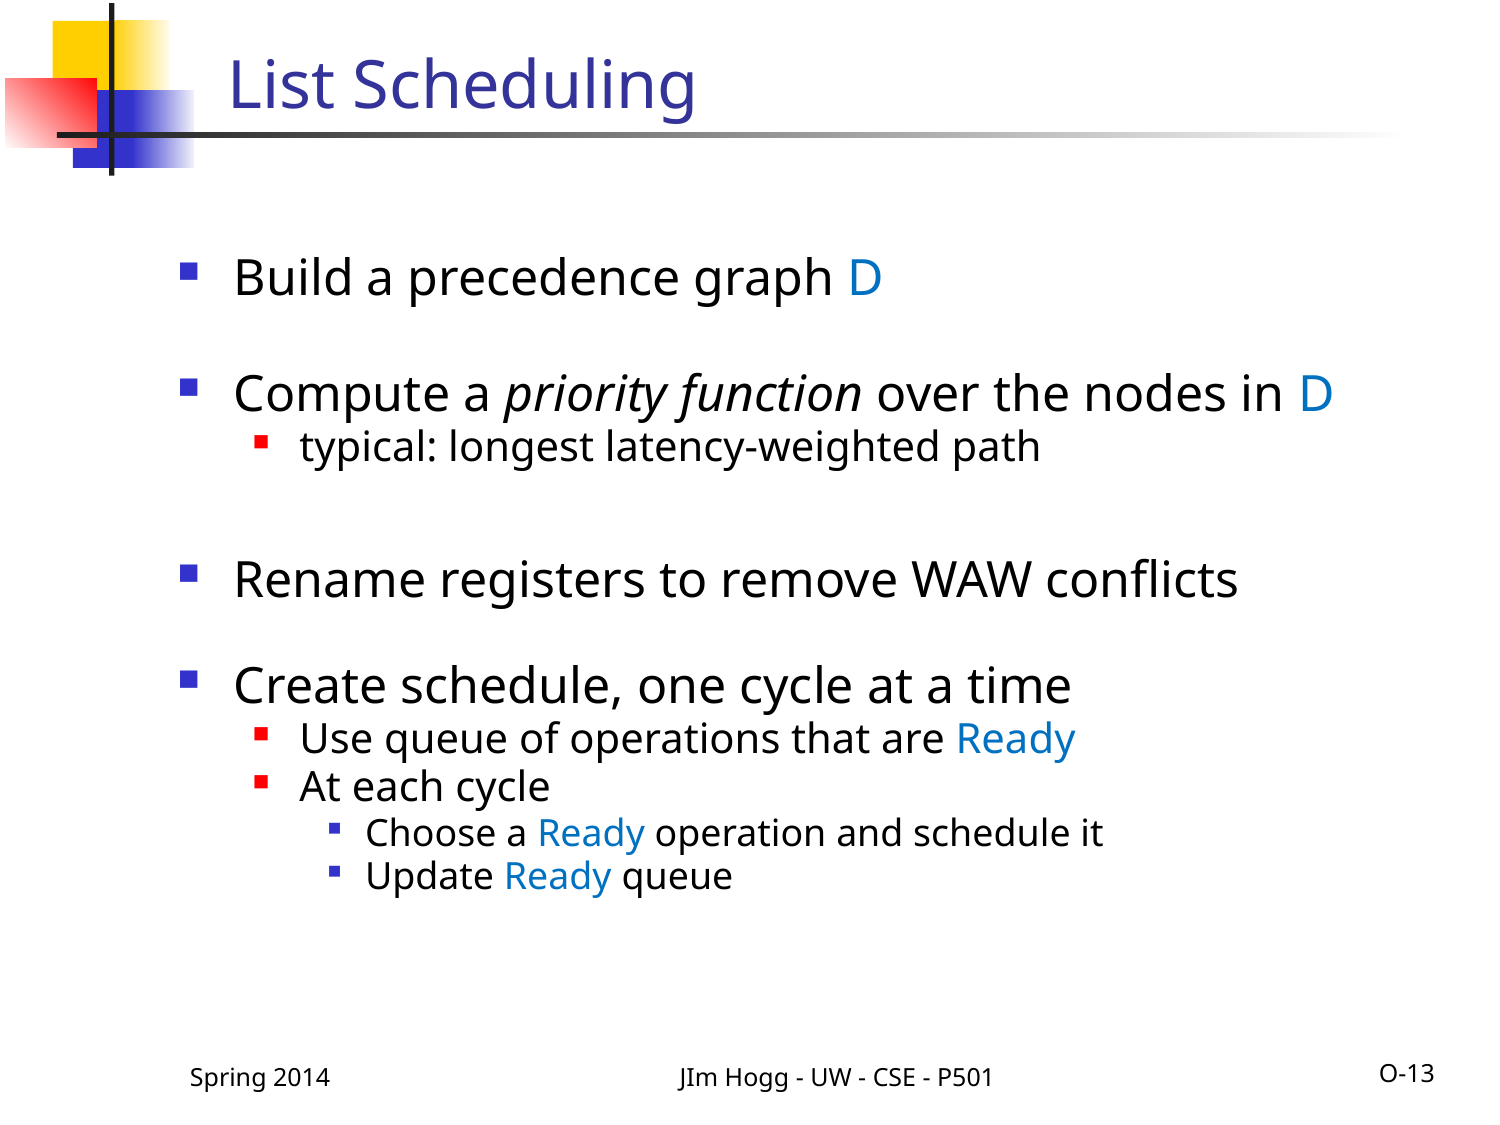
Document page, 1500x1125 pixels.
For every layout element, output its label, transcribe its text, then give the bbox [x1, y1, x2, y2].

slide_number O-13 [1137, 1023, 1451, 1100]
title List Scheduling [212, 51, 1491, 129]
slide_number Spring 2014 [174, 1023, 488, 1100]
footer JIm Hogg - UW - CSE - P501 [599, 1023, 1076, 1100]
list Build a precedence graph D Compute a priority function over the nodes in D typical: longest latency-weighted path Rename registers to remove WAW conflicts Create schedule, one cycle at a time Use queue of operations that are Ready At each cycle Choose a Ready operation and schedule it Update Ready queue [162, 249, 1438, 975]
